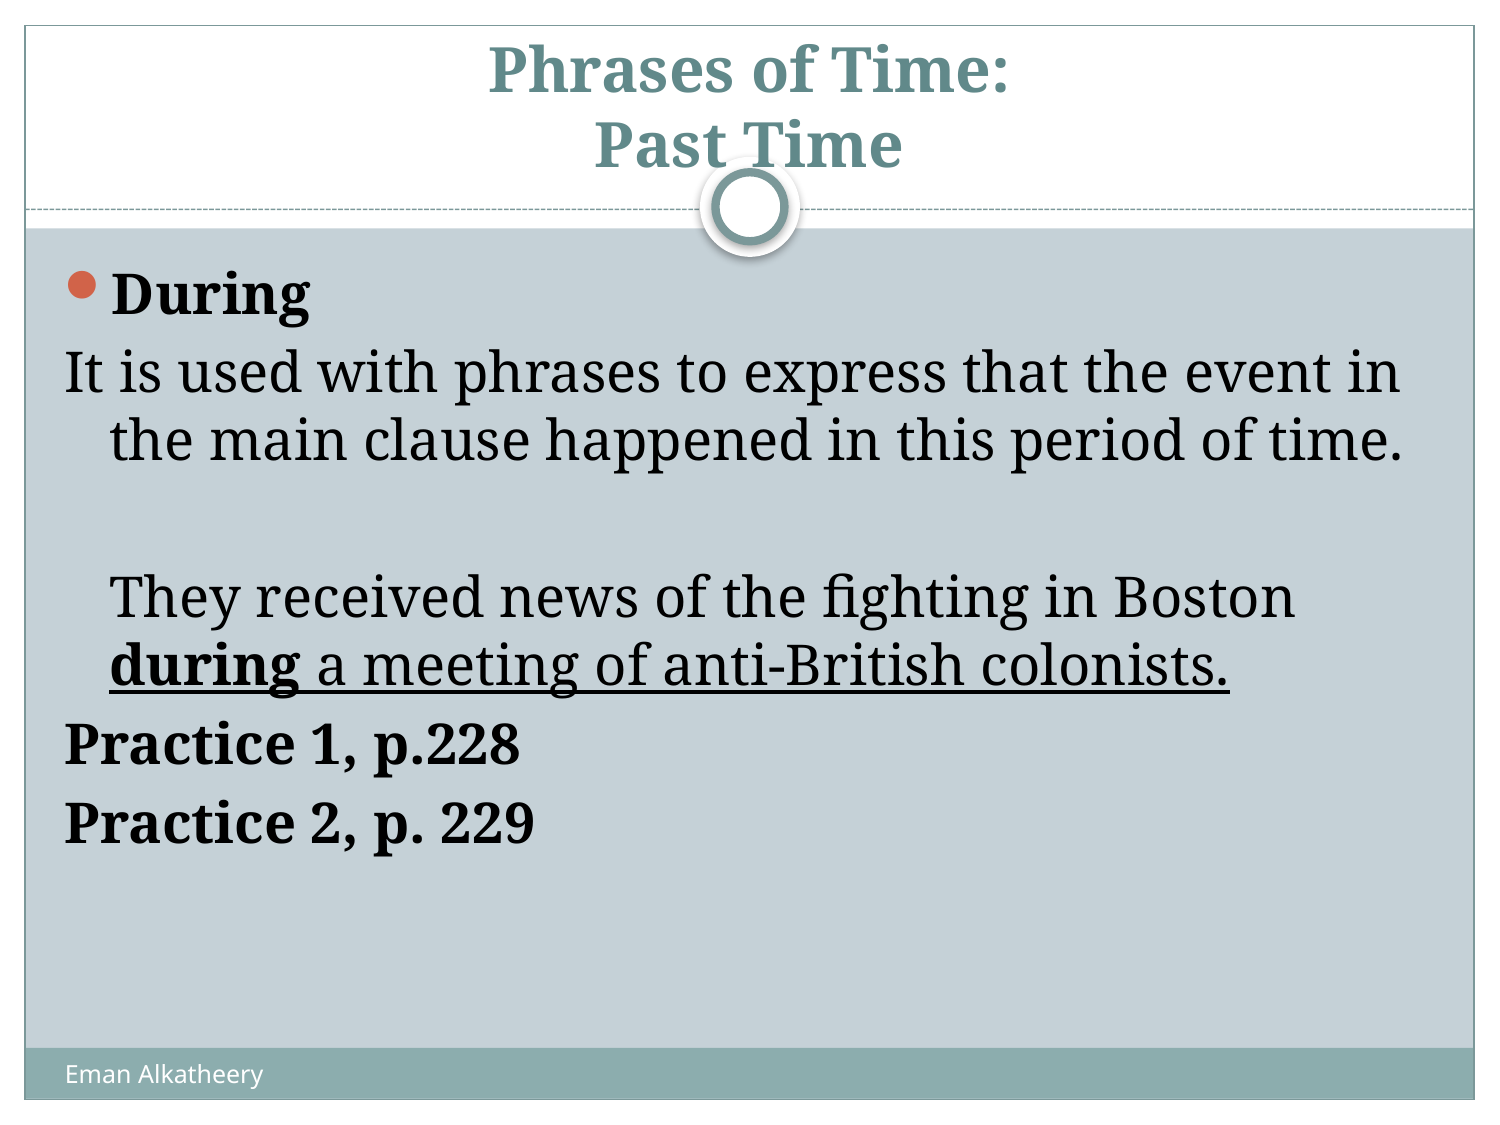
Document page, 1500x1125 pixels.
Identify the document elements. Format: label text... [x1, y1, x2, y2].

footer Eman Alkatheery [50, 1051, 638, 1112]
list During It is used with phrases to express that the event in the main clause happened in this period of time. They received news of the fighting in Boston during a meeting of anti-British colonists. Practice 1, p.228 Practice 2, p. 229 [49, 250, 1445, 1001]
title Phrases of Time: Past Time [49, 63, 1450, 188]
